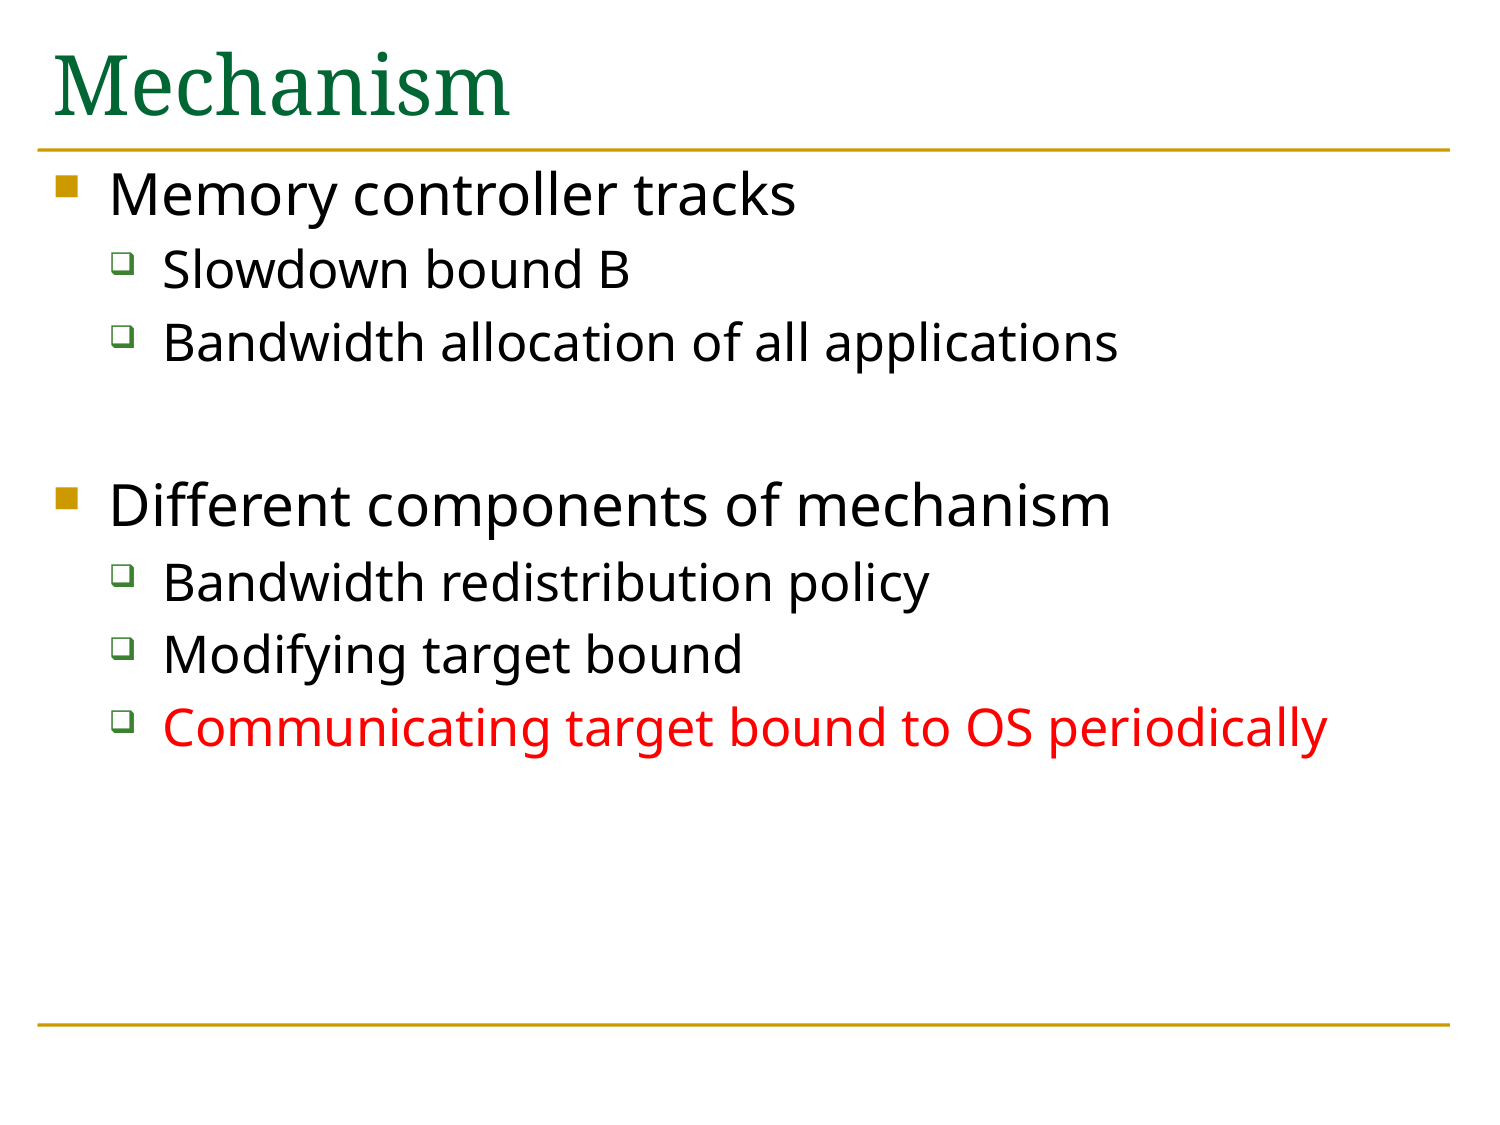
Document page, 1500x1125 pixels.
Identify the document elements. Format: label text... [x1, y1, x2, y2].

list Memory controller tracks Slowdown bound B Bandwidth allocation of all applications Different components of mechanism Bandwidth redistribution policy Modifying target bound Communicating target bound to OS periodically [37, 148, 1451, 1026]
title Mechanism [37, 24, 1451, 148]
